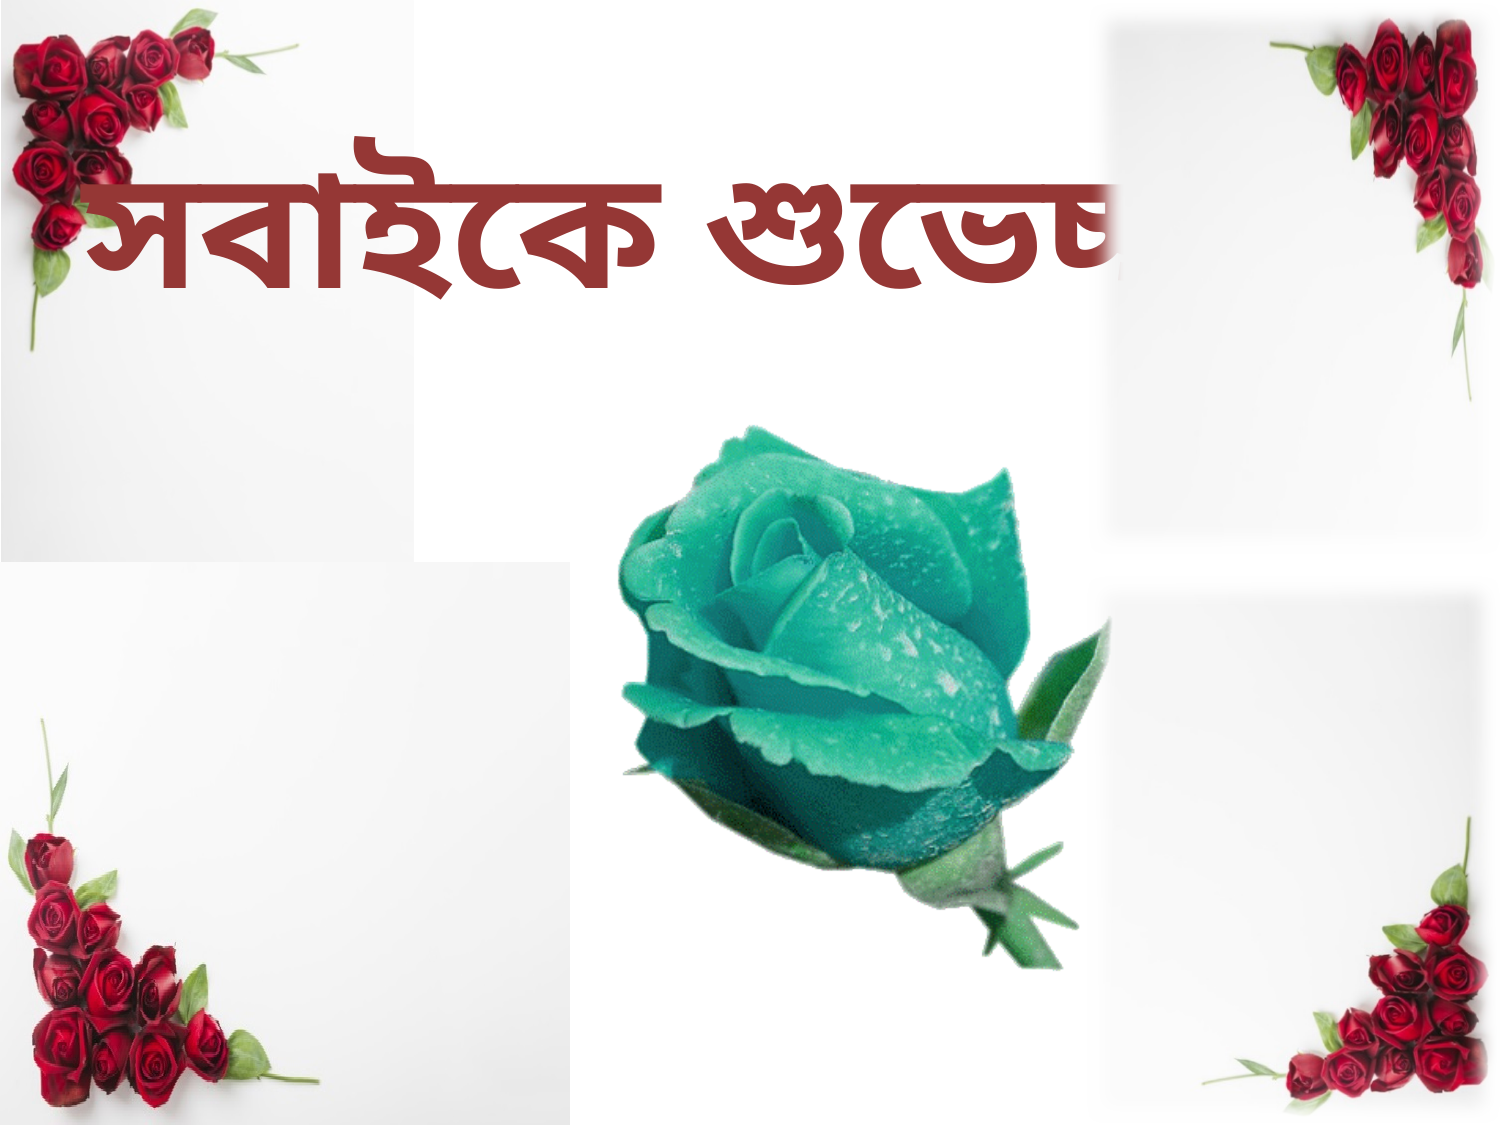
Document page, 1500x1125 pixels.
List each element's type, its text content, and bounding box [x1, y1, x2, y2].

text_box সবাইকে শুভেচ্ছা [525, 114, 1083, 330]
picture [0, 0, 570, 1125]
picture [615, 2, 1500, 1095]
